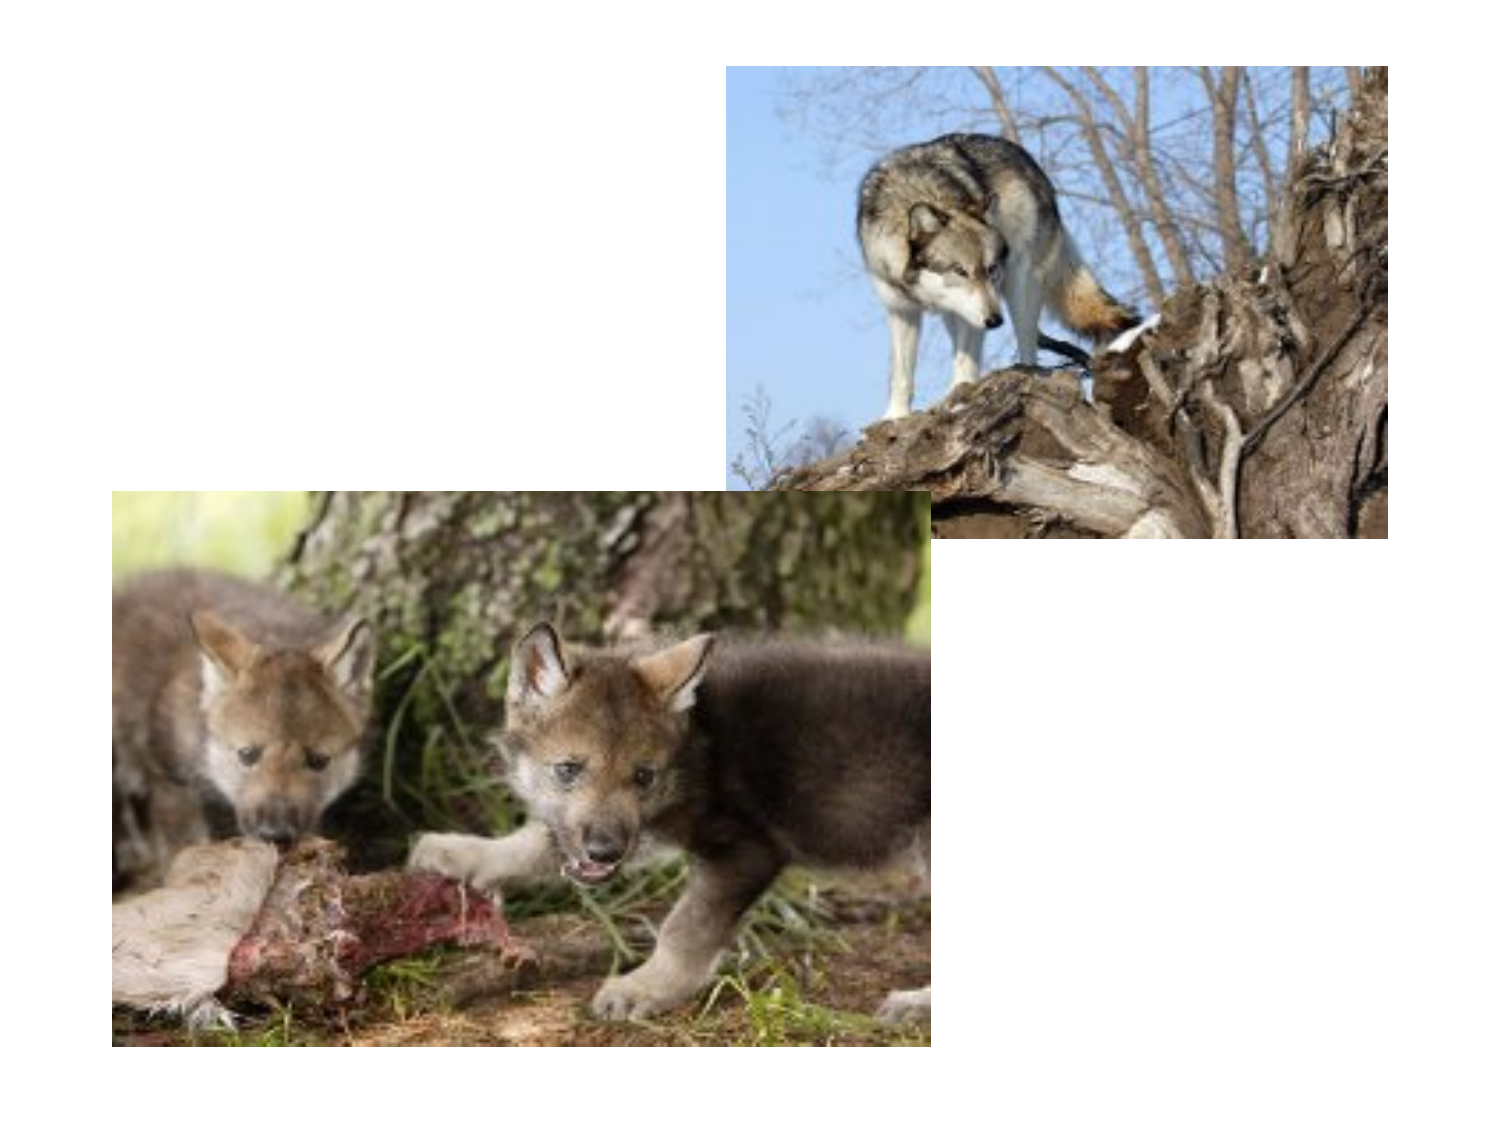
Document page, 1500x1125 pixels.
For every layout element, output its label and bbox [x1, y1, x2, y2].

picture [111, 66, 1389, 1048]
